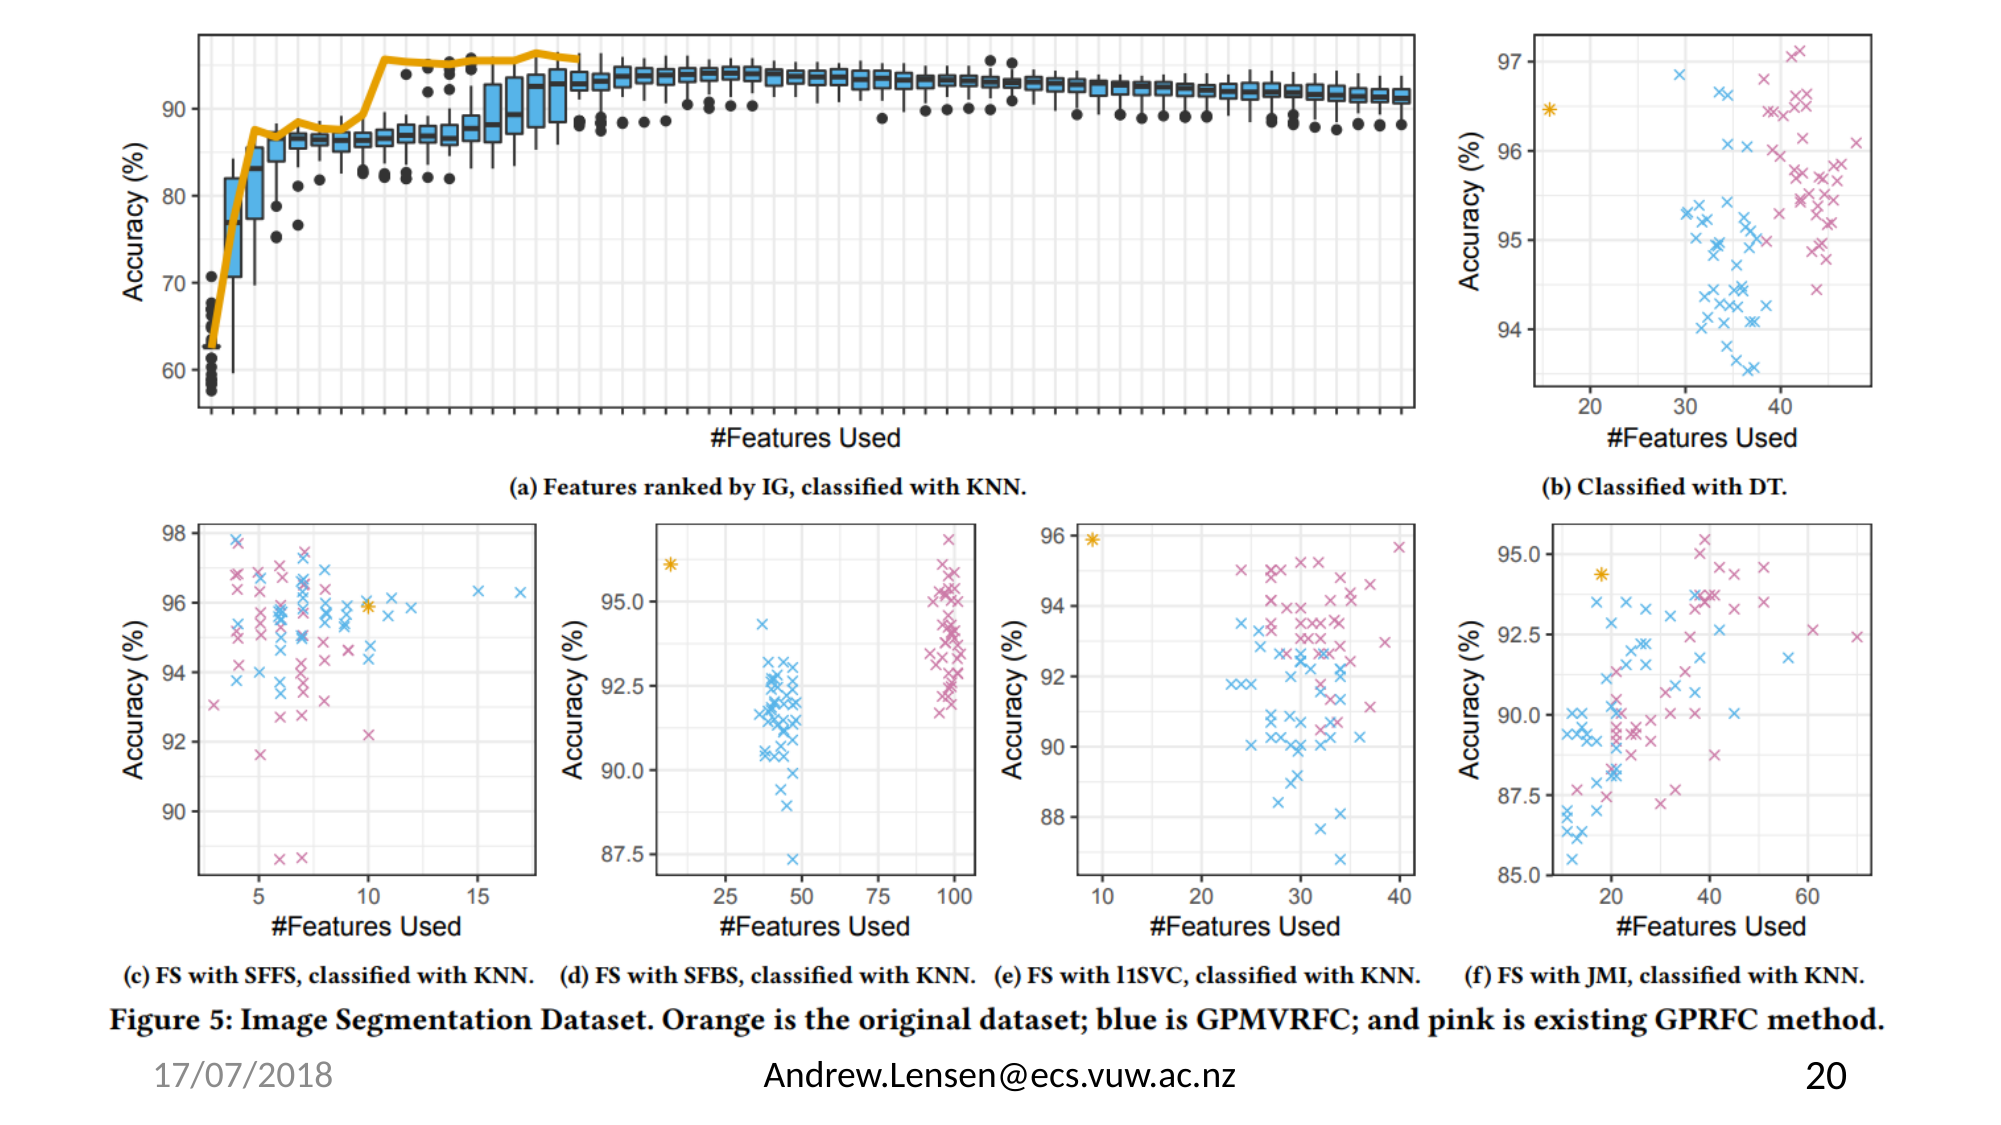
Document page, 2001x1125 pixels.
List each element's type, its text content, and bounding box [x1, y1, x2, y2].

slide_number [137, 1042, 588, 1103]
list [104, 14, 1895, 1040]
slide_number 20 [1412, 1042, 1863, 1103]
footer Andrew.Lensen@ecs.vuw.ac.nz [662, 1042, 1338, 1103]
